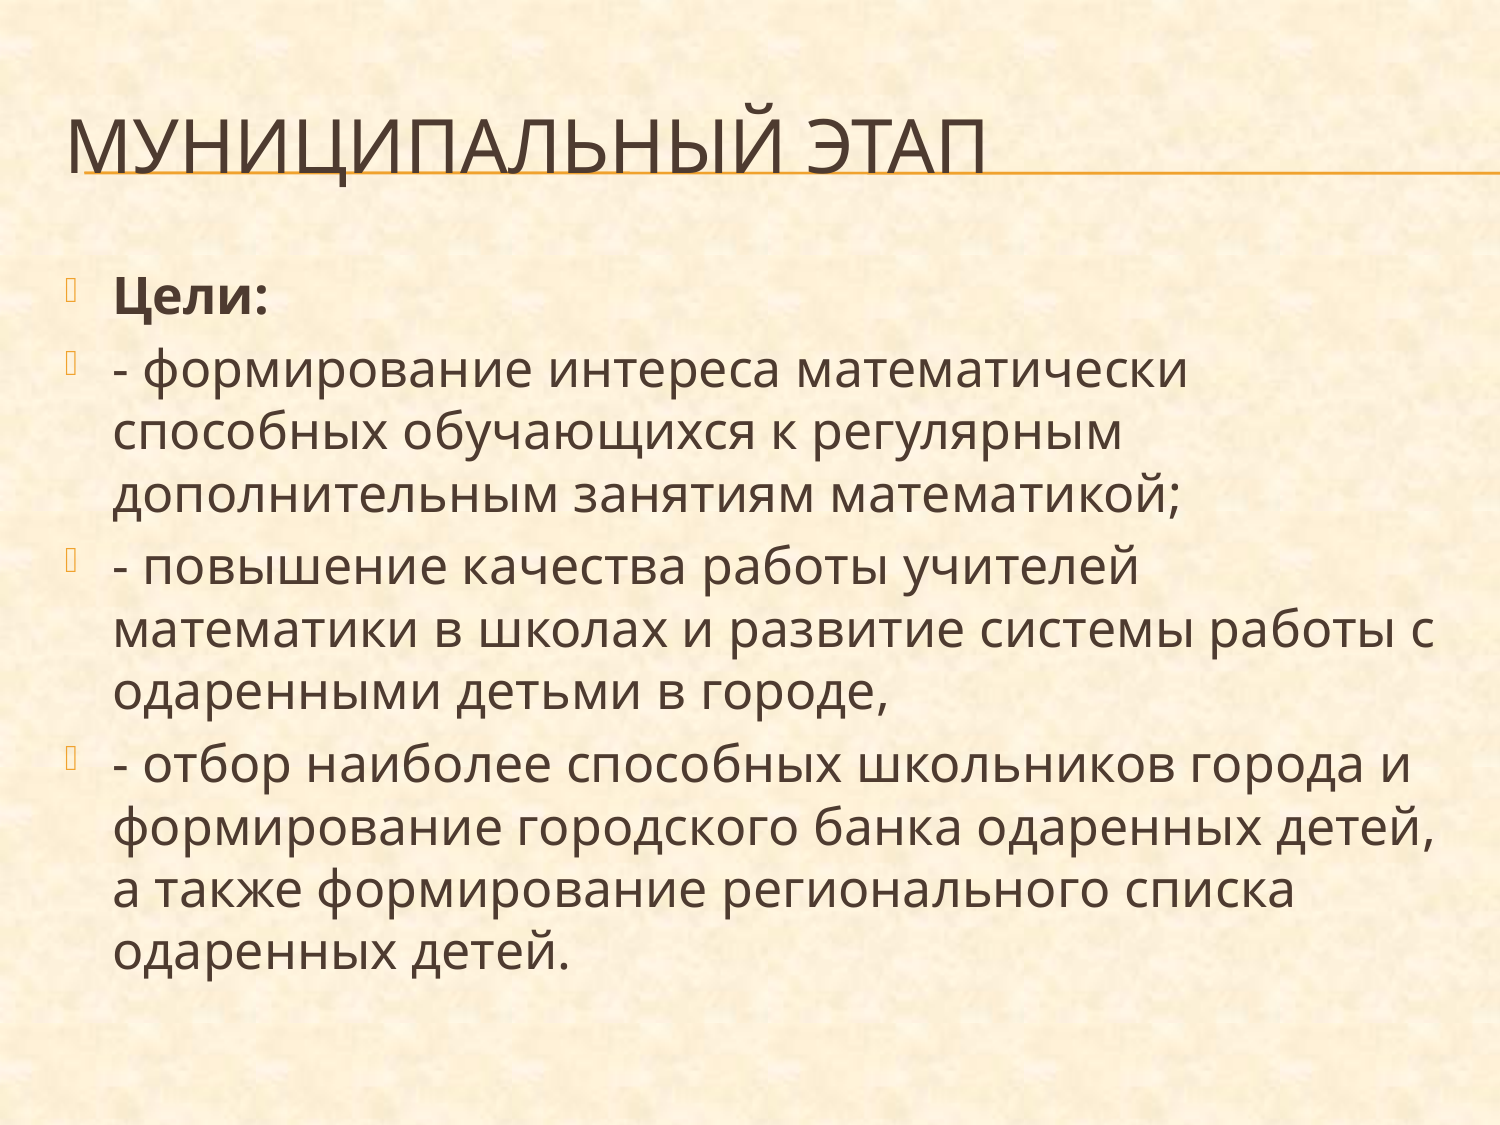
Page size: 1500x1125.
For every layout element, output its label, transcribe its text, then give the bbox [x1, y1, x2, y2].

picture [0, 0, 1500, 1125]
title Муниципальный этап [50, 75, 1475, 213]
list Цели: - формирование интереса математически способных обучающихся к регулярным дополнительным занятиям математикой; - повышение качества работы учителей математики в школах и развитие системы работы с одаренными детьми в городе, - отбор наиболее способных школьников города и формирование городского банка одаренных детей, а также формирование регионального списка одаренных детей. [50, 254, 1475, 998]
